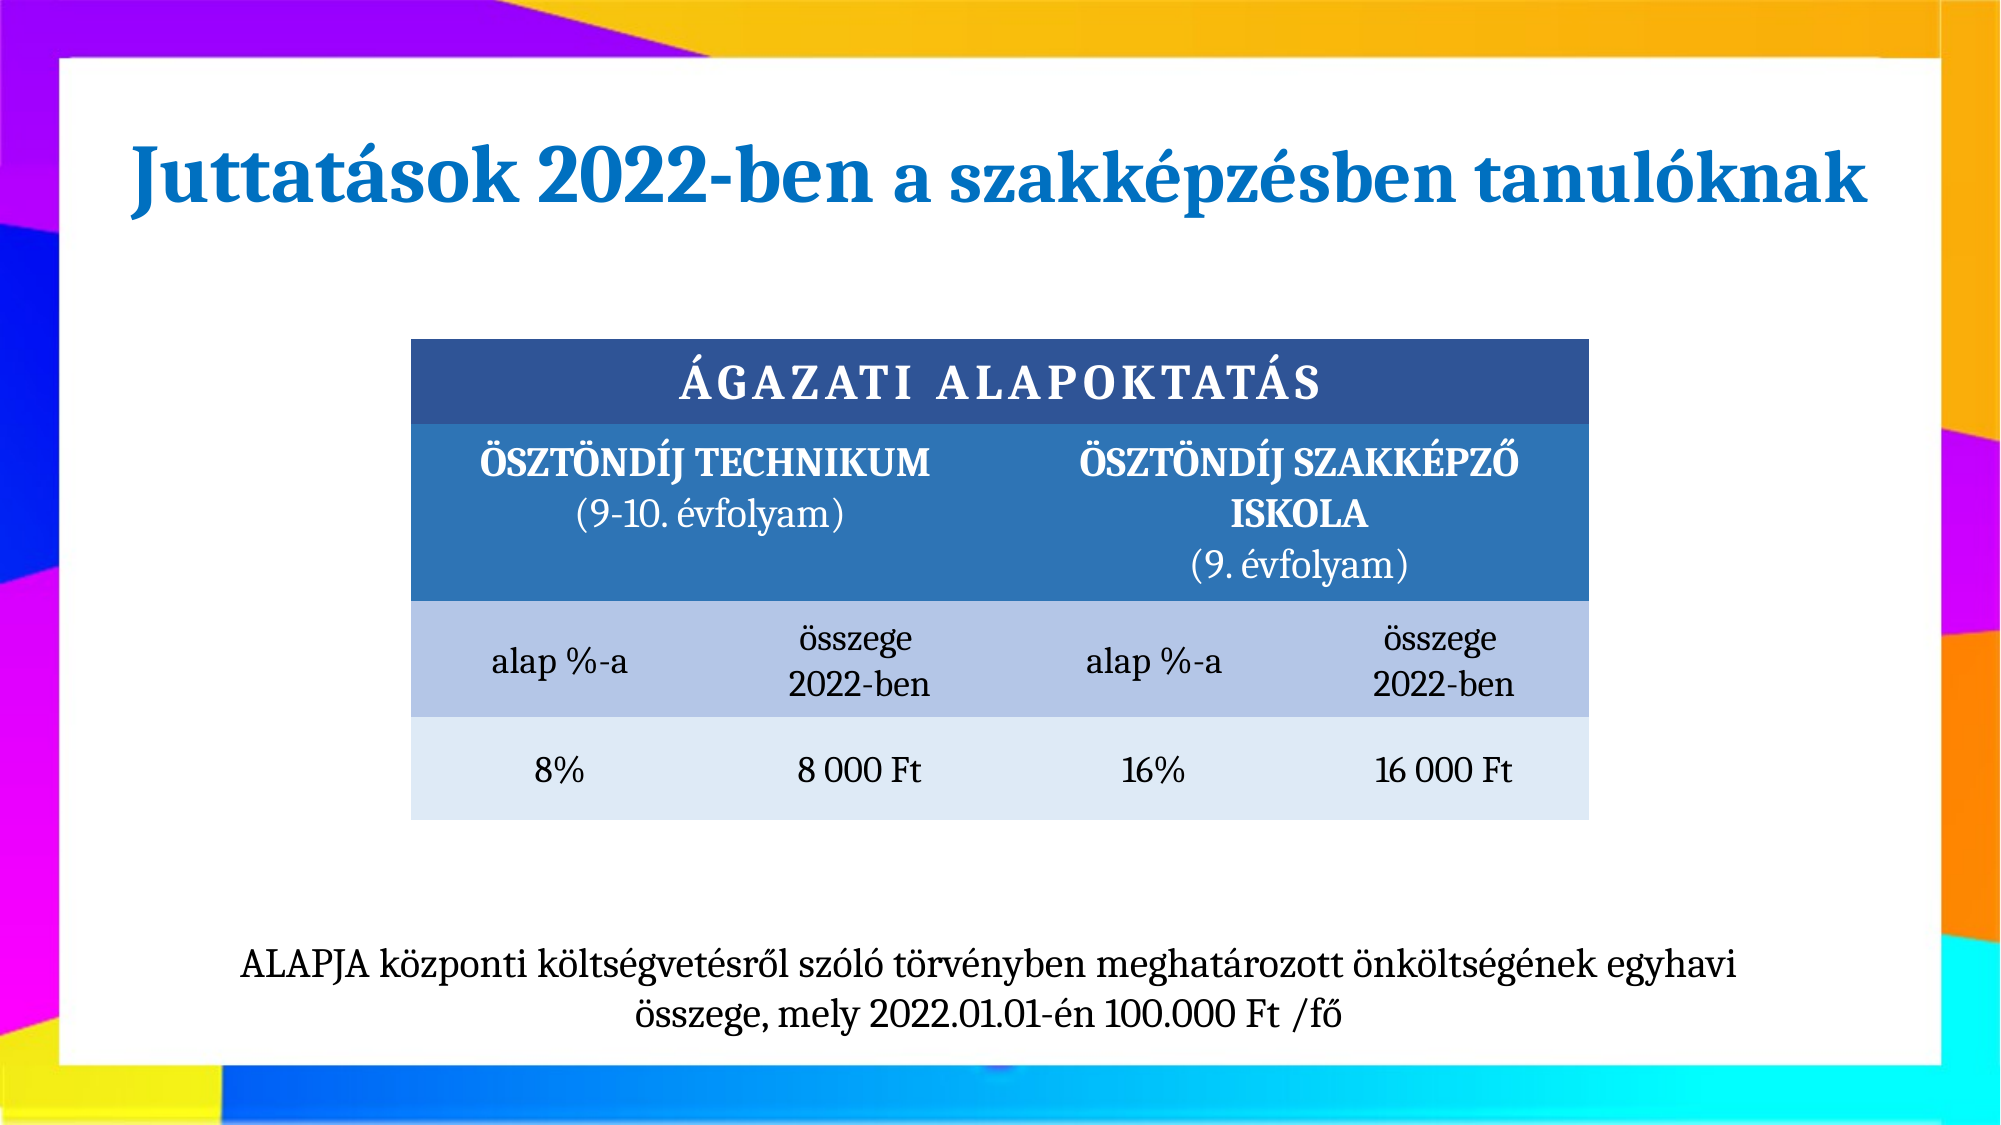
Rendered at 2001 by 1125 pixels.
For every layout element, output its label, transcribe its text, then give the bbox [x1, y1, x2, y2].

table_cell ÖSZTÖNDÍJ TECHNIKUM (9-10. évfolyam) [411, 424, 1010, 601]
picture [0, 0, 2001, 1125]
table_cell alap %-a [411, 601, 710, 717]
table_cell 16% [1010, 717, 1300, 820]
table_cell alap %-a [1010, 601, 1300, 717]
table_cell 8% [411, 717, 710, 820]
table_cell 8 000 Ft [710, 717, 1010, 820]
table_cell ÖSZTÖNDÍJ SZAKKÉPZŐ ISKOLA (9. évfolyam) [1010, 424, 1589, 601]
text_box ALAPJA központi költségvetésről szóló törvényben meghatározott önköltségének egyhavi összege, mely 2022.01.01-én 100.000 Ft /fő [156, 928, 1821, 1044]
text_box Juttatások 2022-ben a szakképzésben tanulóknak [67, 86, 1933, 264]
table_cell 16 000 Ft [1300, 717, 1589, 820]
table_header ÁGAZATI ALAPOKTATÁS [411, 339, 1589, 424]
table_cell összege 2022-ben [1300, 601, 1589, 717]
table_cell összege 2022-ben [710, 601, 1010, 717]
